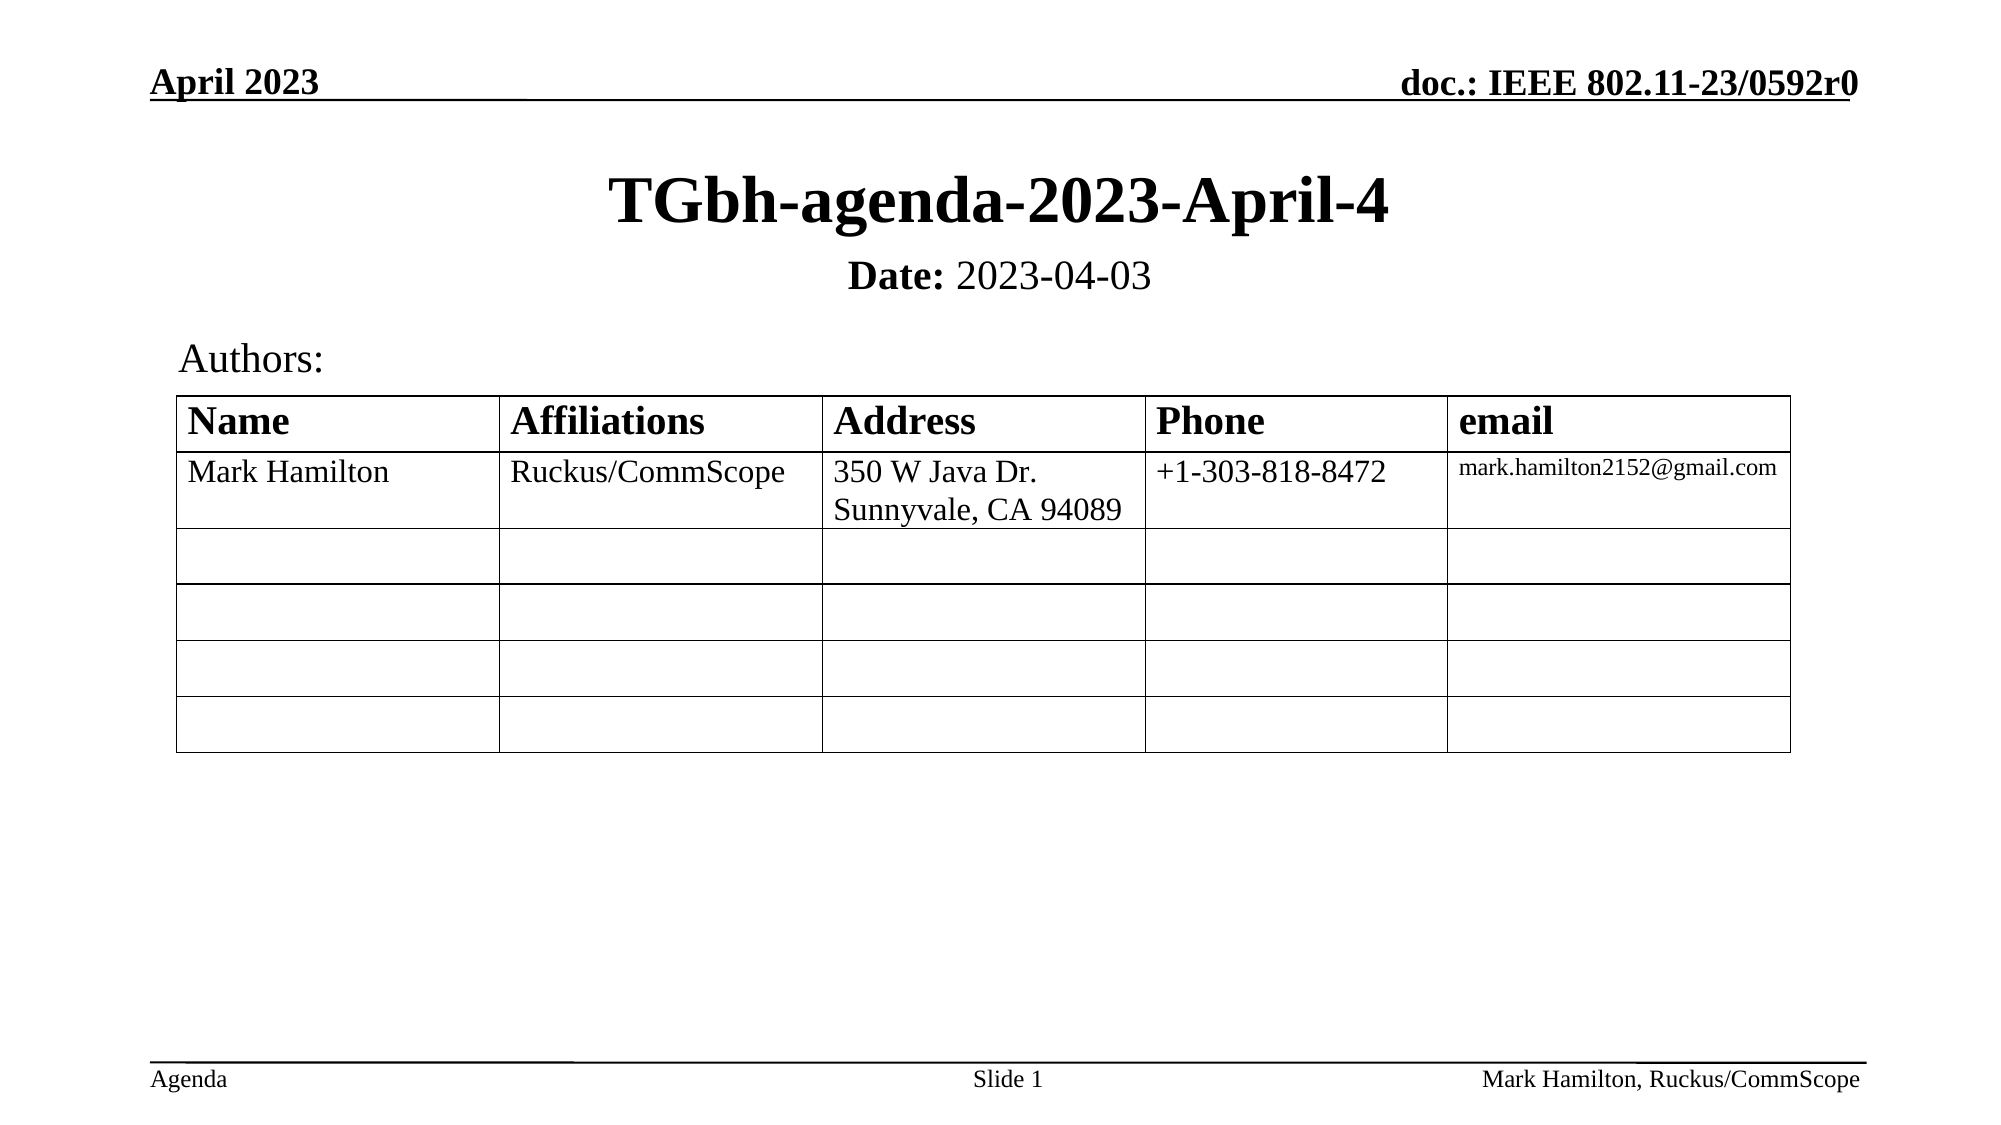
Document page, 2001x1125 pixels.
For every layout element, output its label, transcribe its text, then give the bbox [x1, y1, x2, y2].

subtitle Date: 2023-04-03 [299, 239, 1701, 319]
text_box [161, 395, 1842, 804]
slide_number Slide 1 [950, 1061, 1067, 1123]
title TGbh-agenda-2023-April-4 [149, 151, 1851, 241]
text_box Authors: [162, 323, 401, 387]
